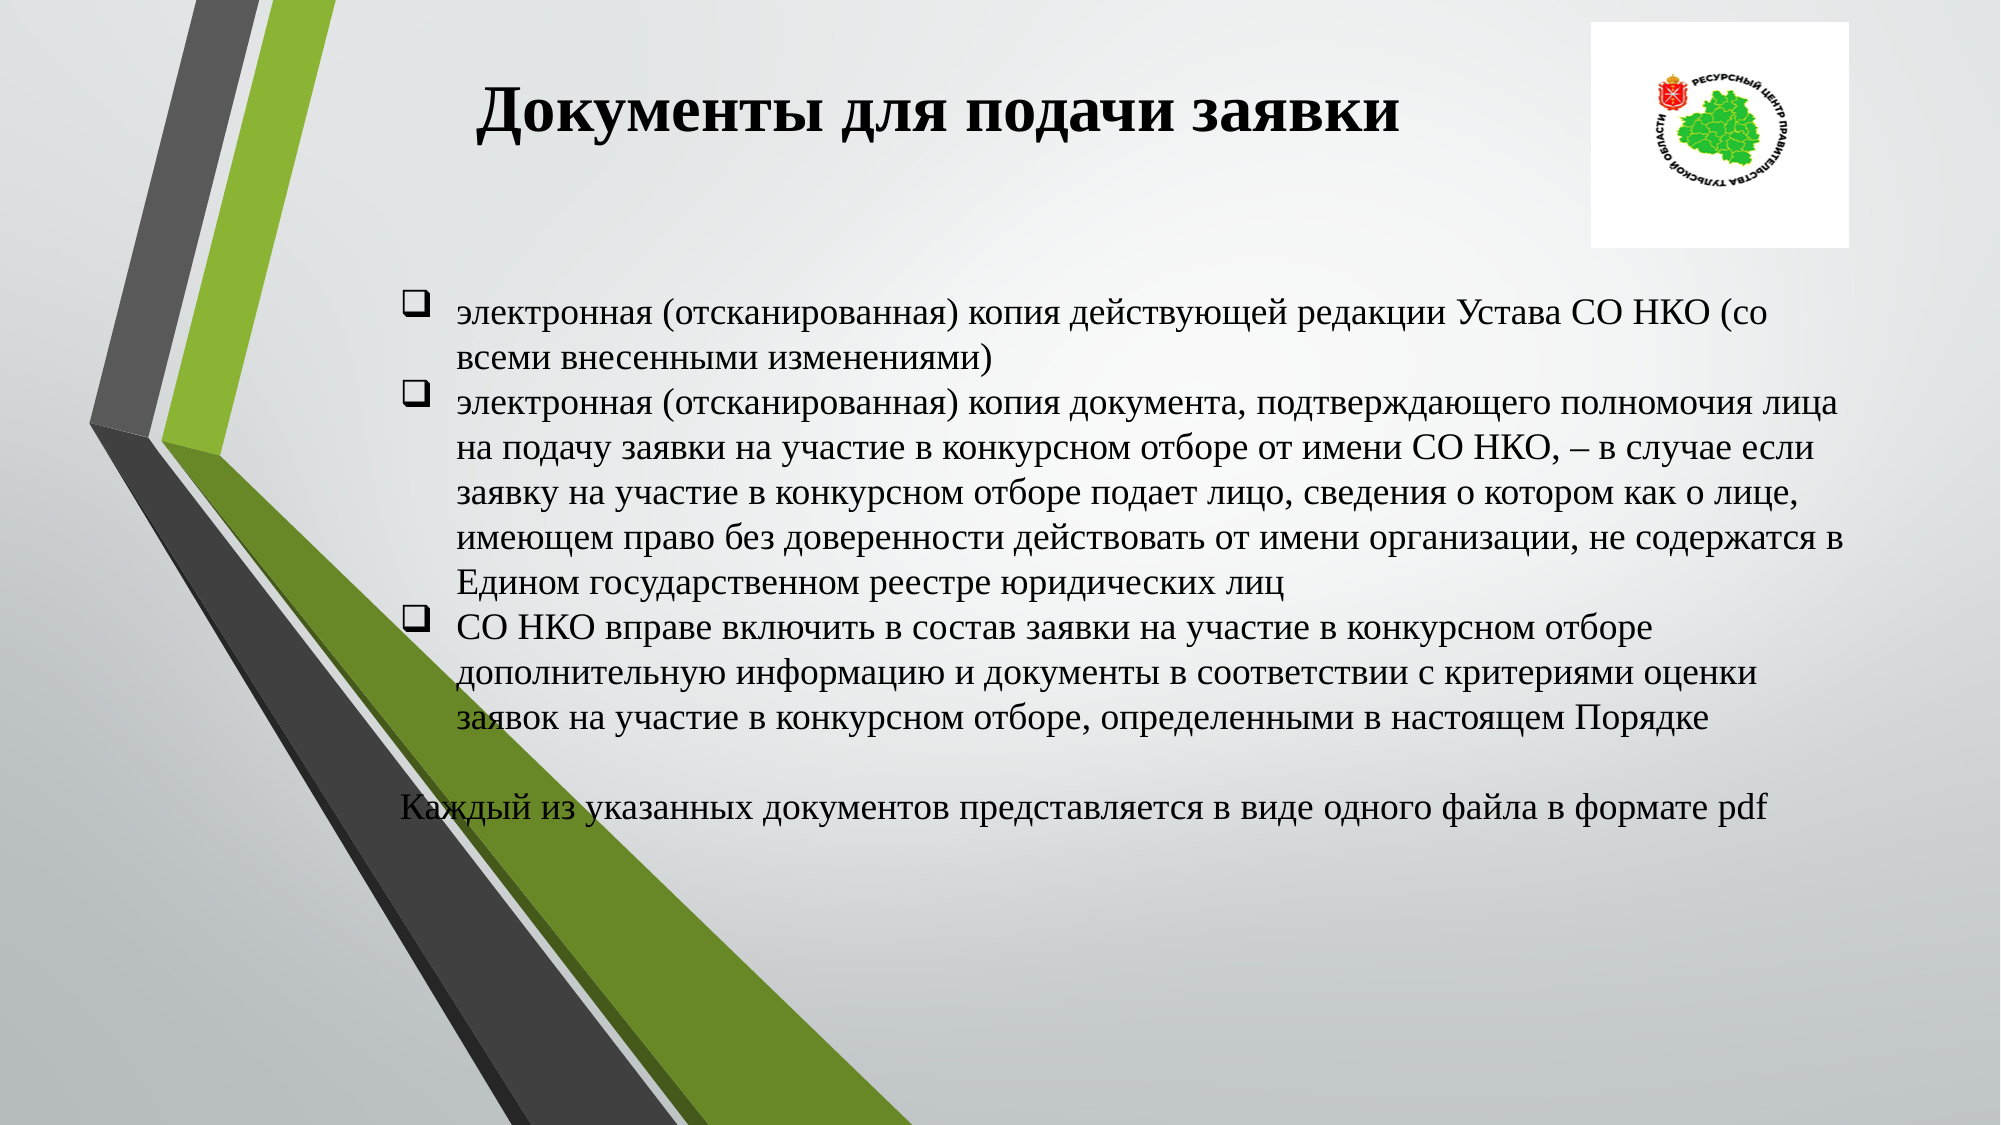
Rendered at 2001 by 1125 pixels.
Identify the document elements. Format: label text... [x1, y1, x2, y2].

text_box Документы для подачи заявки [462, 57, 1463, 153]
text_box электронная (отсканированная) копия действующей редакции Устава СО НКО (со всеми внесенными изменениями) электронная (отсканированная) копия документа, подтверждающего полномочия лица на подачу заявки на участие в конкурсном отборе от имени СО НКО, – в случае если заявку на участие в конкурсном отборе подает лицо, сведения о котором как о лице, имеющем право без доверенности действовать от имени организации, не содержатся в Едином государственном реестре юридических лиц СО НКО вправе включить в состав заявки на участие в конкурсном отборе дополнительную информацию и документы в соответствии с критериями оценки заявок на участие в конкурсном отборе, определенными в настоящем Порядке Каждый из указанных документов представляется в виде одного файла в формате pdf [385, 279, 1867, 879]
picture [1591, 21, 1849, 249]
